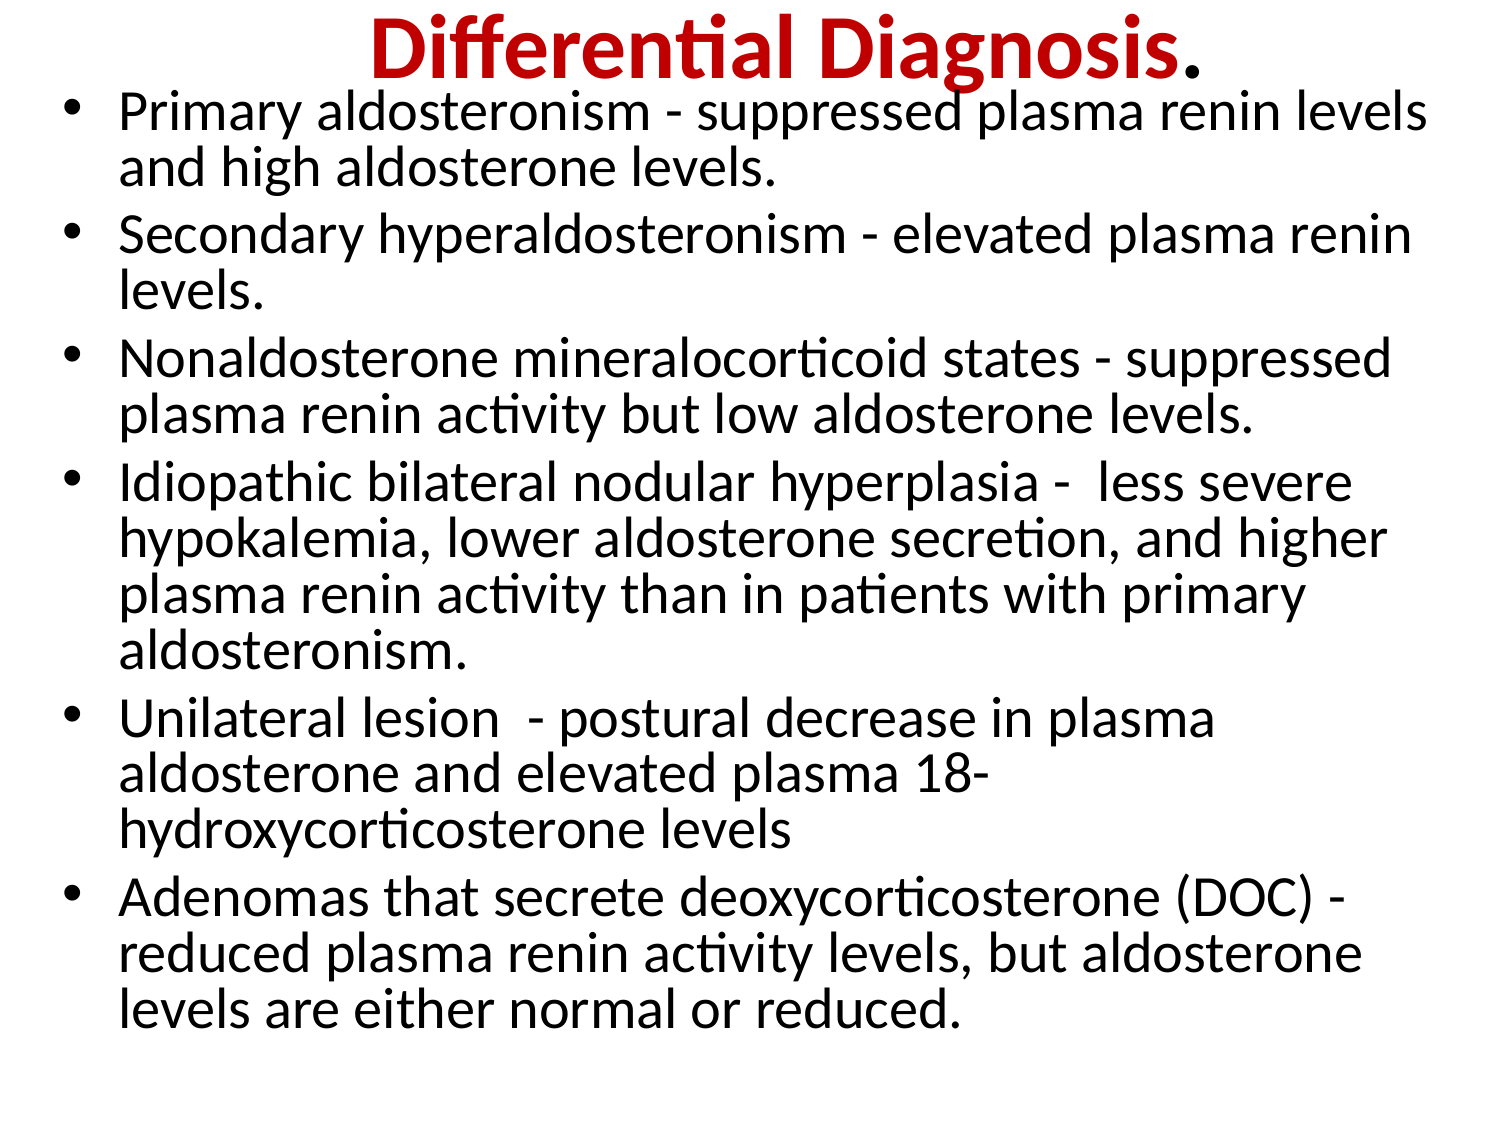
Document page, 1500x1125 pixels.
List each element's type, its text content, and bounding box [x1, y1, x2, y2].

title Differential Diagnosis. [112, 0, 1463, 78]
list Primary aldosteronism - suppressed plasma renin levels and high aldosterone levels. Secondary hyperaldosteronism - elevated plasma renin levels. Nonaldosterone mineralocorticoid states - suppressed plasma renin activity but low aldosterone levels. Idiopathic bilateral nodular hyperplasia - less severe hypokalemia, lower aldosterone secretion, and higher plasma renin activity than in patients with primary aldosteronism. Unilateral lesion - postural decrease in plasma aldosterone and elevated plasma 18-hydroxycorticosterone levels Adenomas that secrete deoxycorticosterone (DOC) - reduced plasma renin activity levels, but aldosterone levels are either normal or reduced. [47, 78, 1500, 1090]
